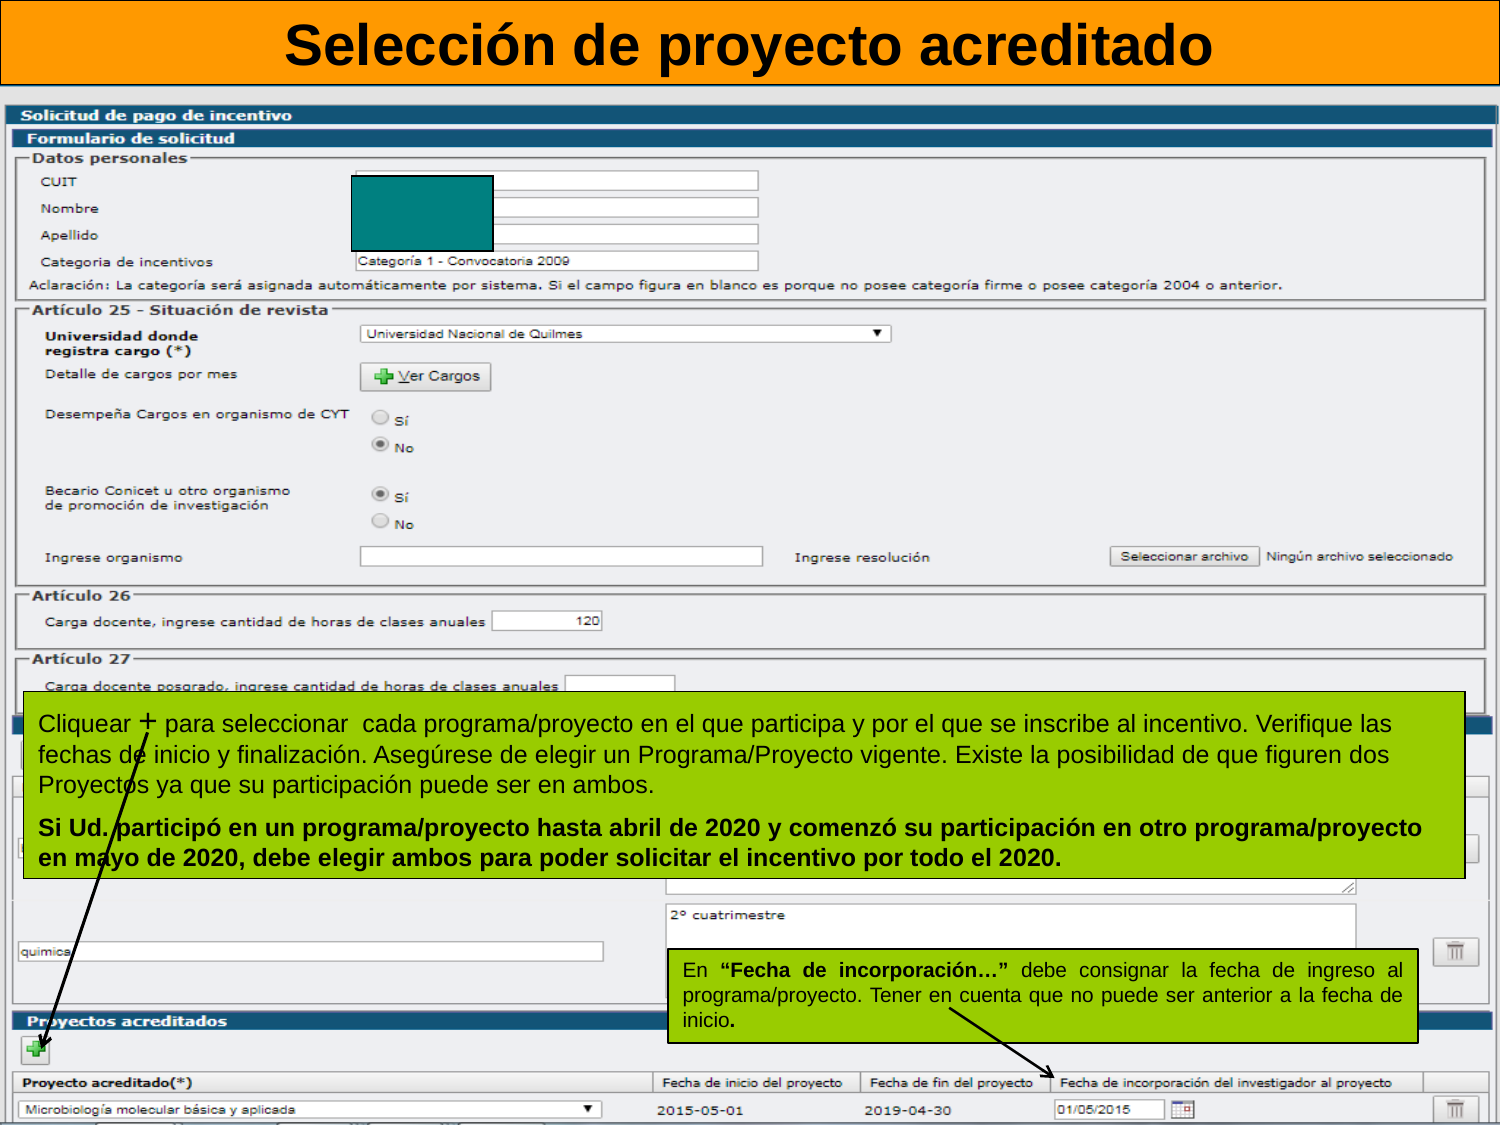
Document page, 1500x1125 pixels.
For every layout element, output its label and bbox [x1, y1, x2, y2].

text_box [948, 1007, 1055, 1079]
text_box [40, 732, 148, 1050]
picture [0, 87, 1500, 1125]
picture [0, 0, 1500, 84]
